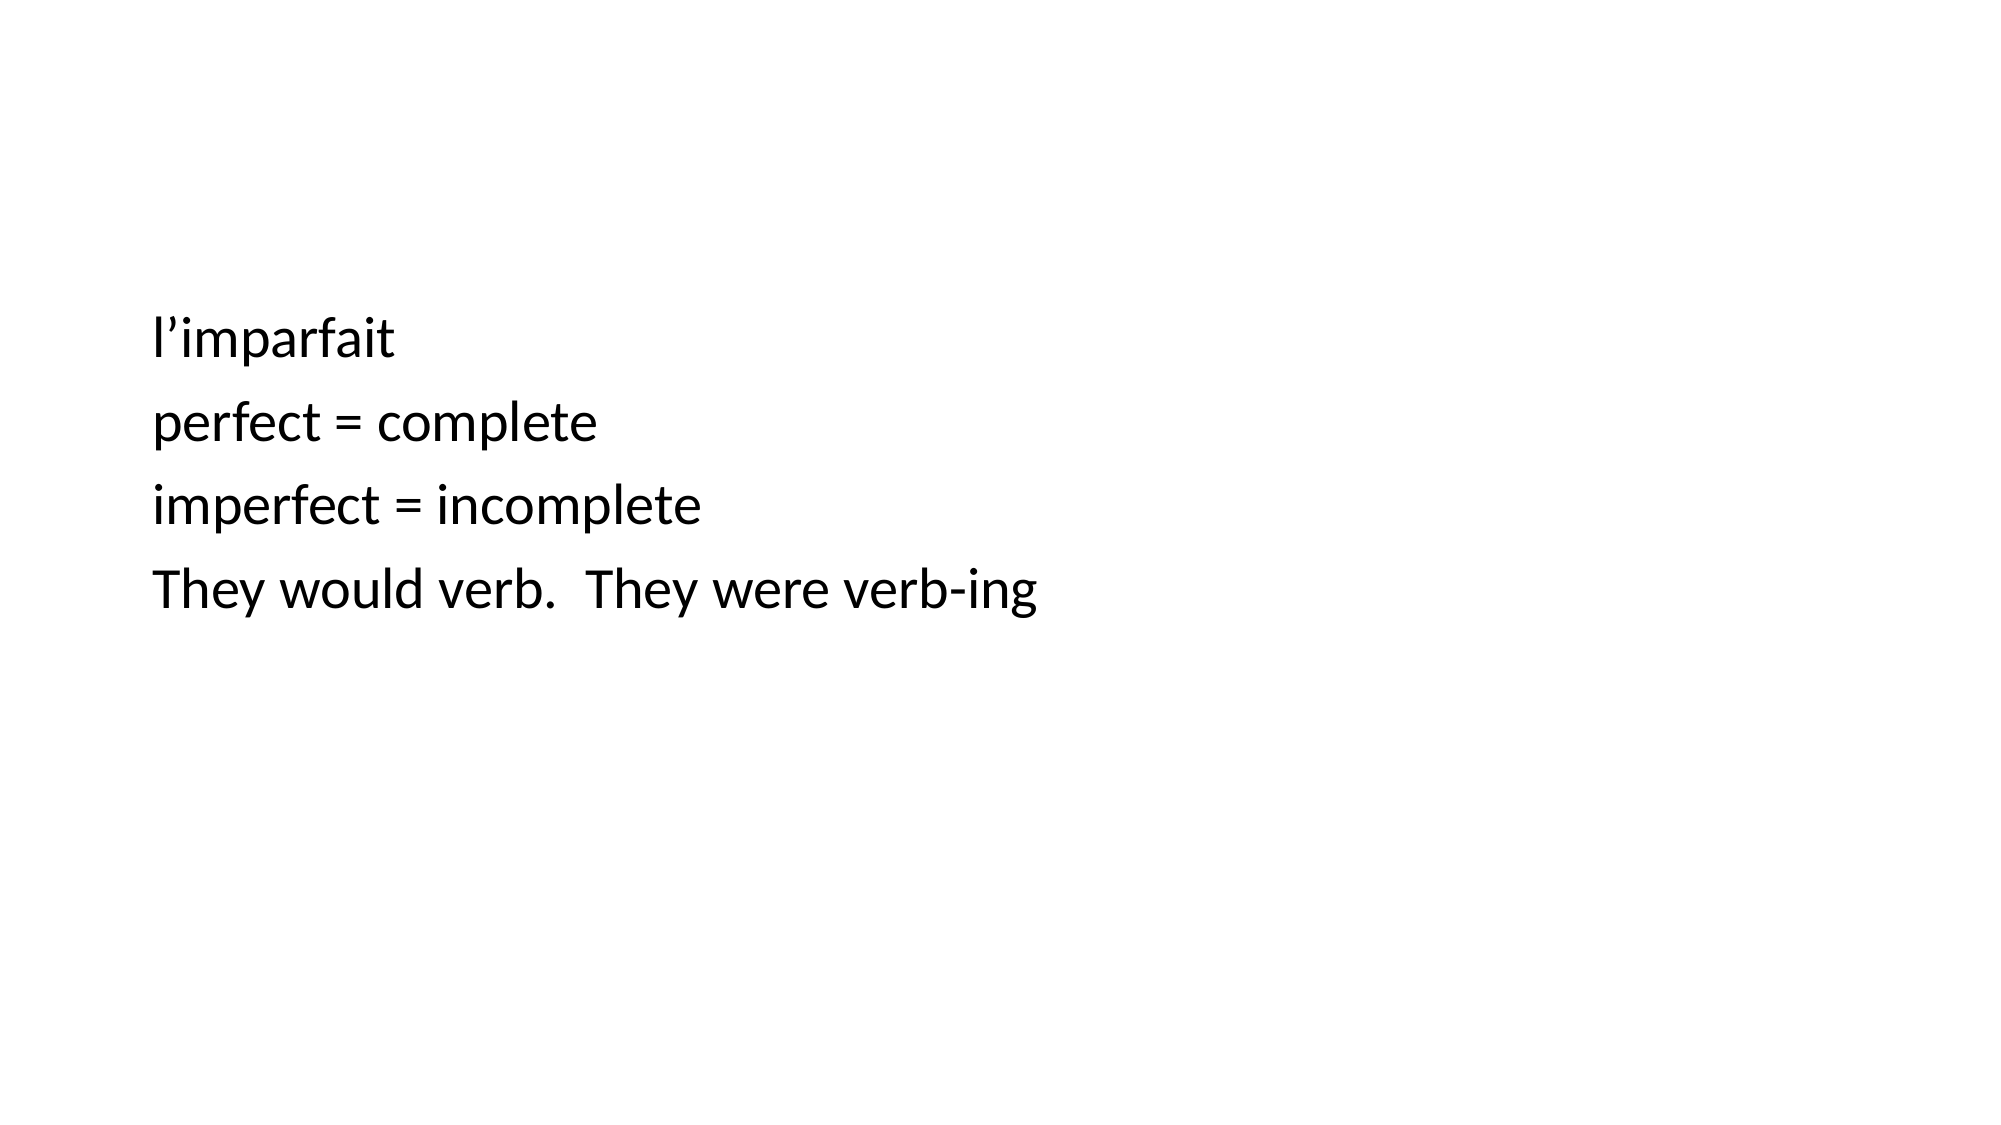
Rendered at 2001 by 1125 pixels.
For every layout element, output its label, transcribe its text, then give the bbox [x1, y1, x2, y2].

list l’imparfait perfect = complete imperfect = incomplete They would verb. They were verb-ing [137, 299, 1863, 1014]
